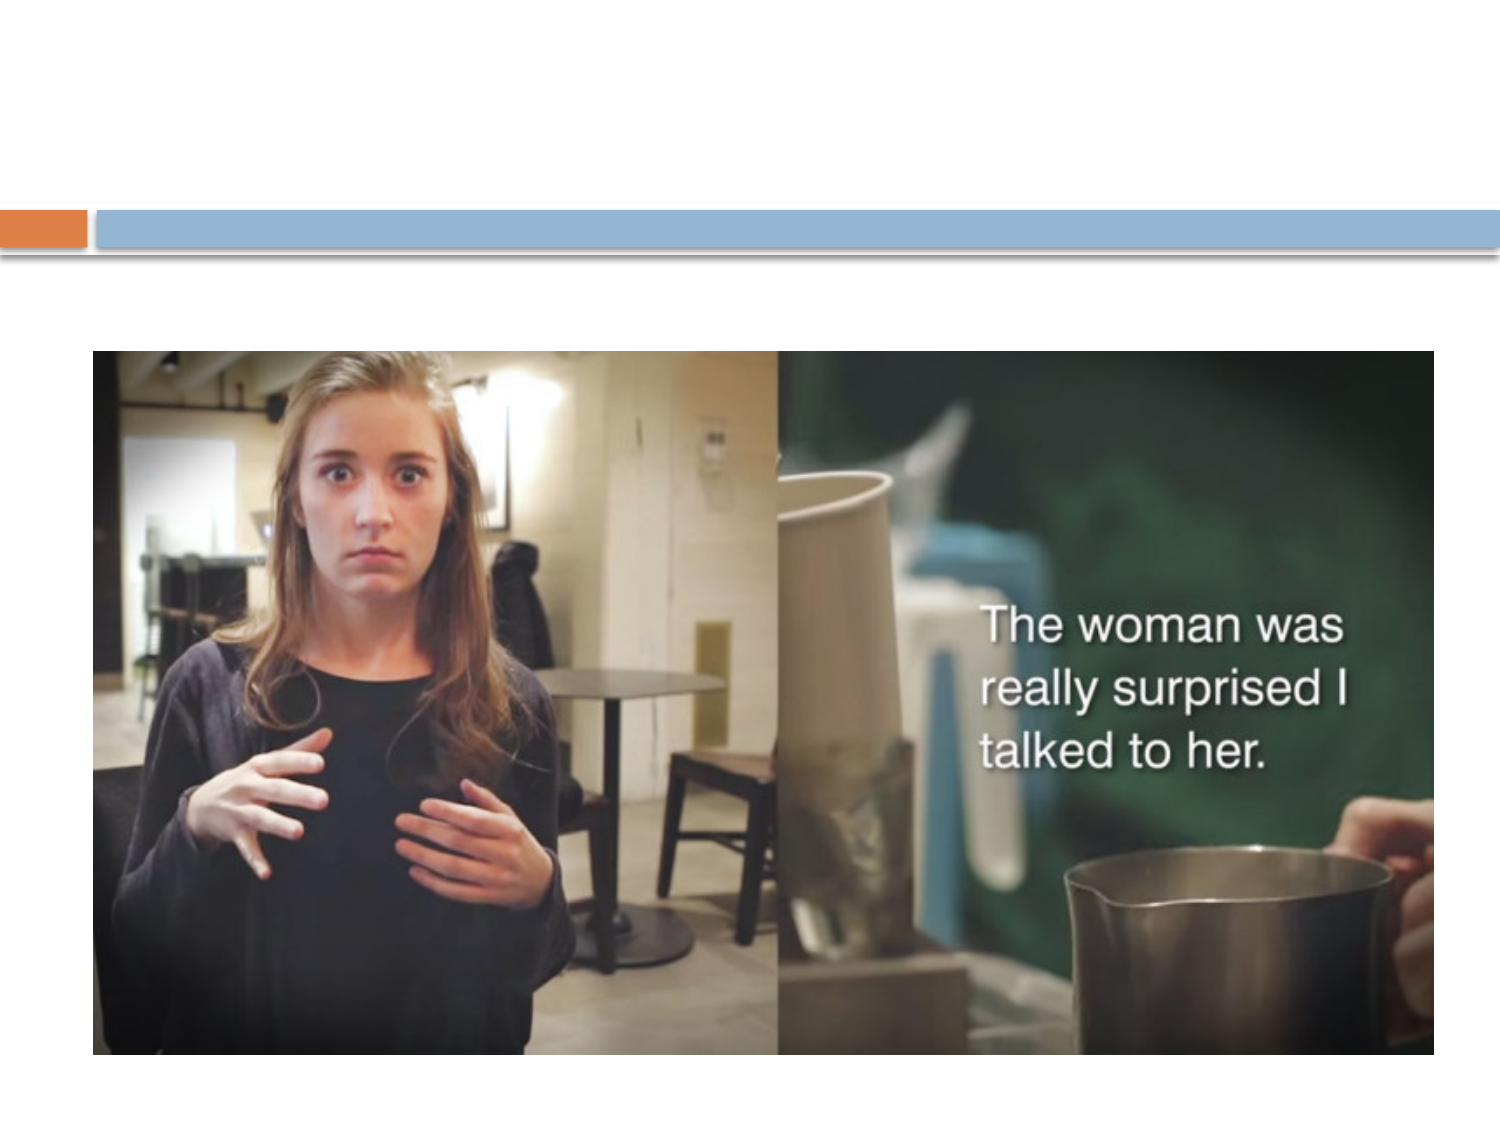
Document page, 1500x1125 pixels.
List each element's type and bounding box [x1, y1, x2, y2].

picture [93, 351, 1434, 1055]
